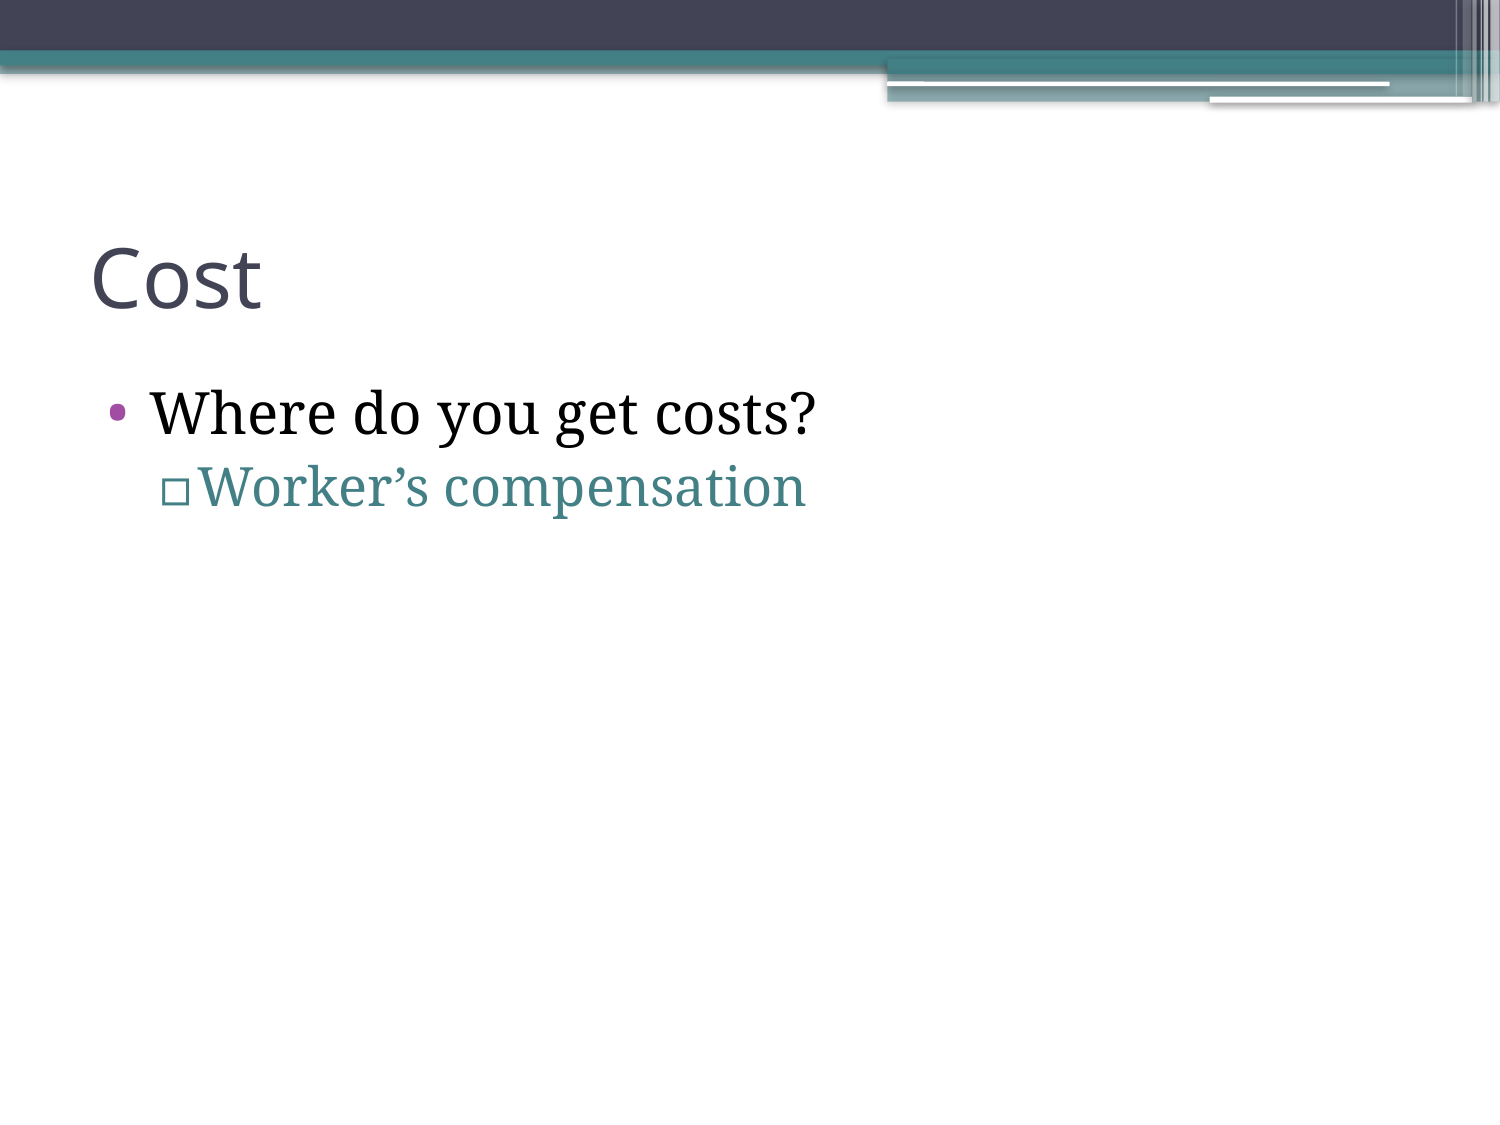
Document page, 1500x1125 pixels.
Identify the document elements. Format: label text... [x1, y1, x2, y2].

title Cost [75, 187, 1425, 363]
list Where do you get costs? Worker’s compensation [75, 368, 1425, 1079]
